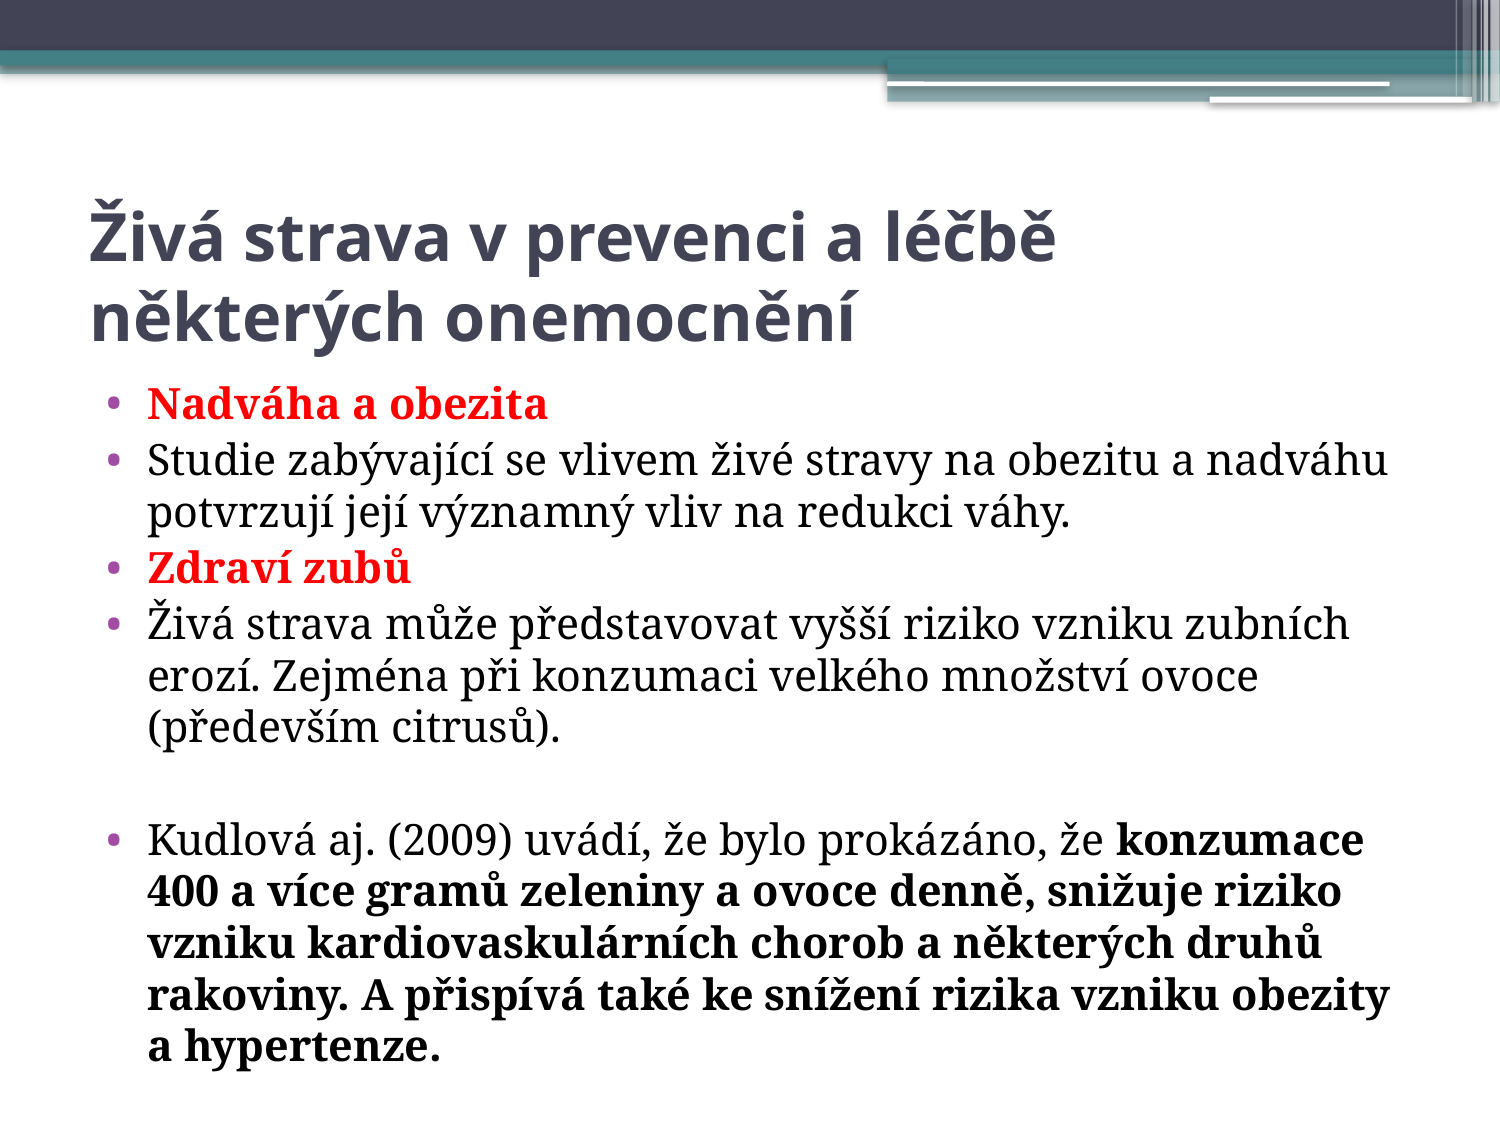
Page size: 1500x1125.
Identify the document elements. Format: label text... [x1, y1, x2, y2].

title Živá strava v prevenci a léčbě některých onemocnění [75, 187, 1425, 363]
list Nadváha a obezita Studie zabývající se vlivem živé stravy na obezitu a nadváhu potvrzují její významný vliv na redukci váhy. Zdraví zubů Živá strava může představovat vyšší riziko vzniku zubních erozí. Zejména při konzumaci velkého množství ovoce (především citrusů). Kudlová aj. (2009) uvádí, že bylo prokázáno, že konzumace 400 a více gramů zeleniny a ovoce denně, snižuje riziko vzniku kardiovaskulárních chorob a některých druhů rakoviny. A přispívá také ke snížení rizika vzniku obezity a hypertenze. [75, 368, 1425, 1079]
